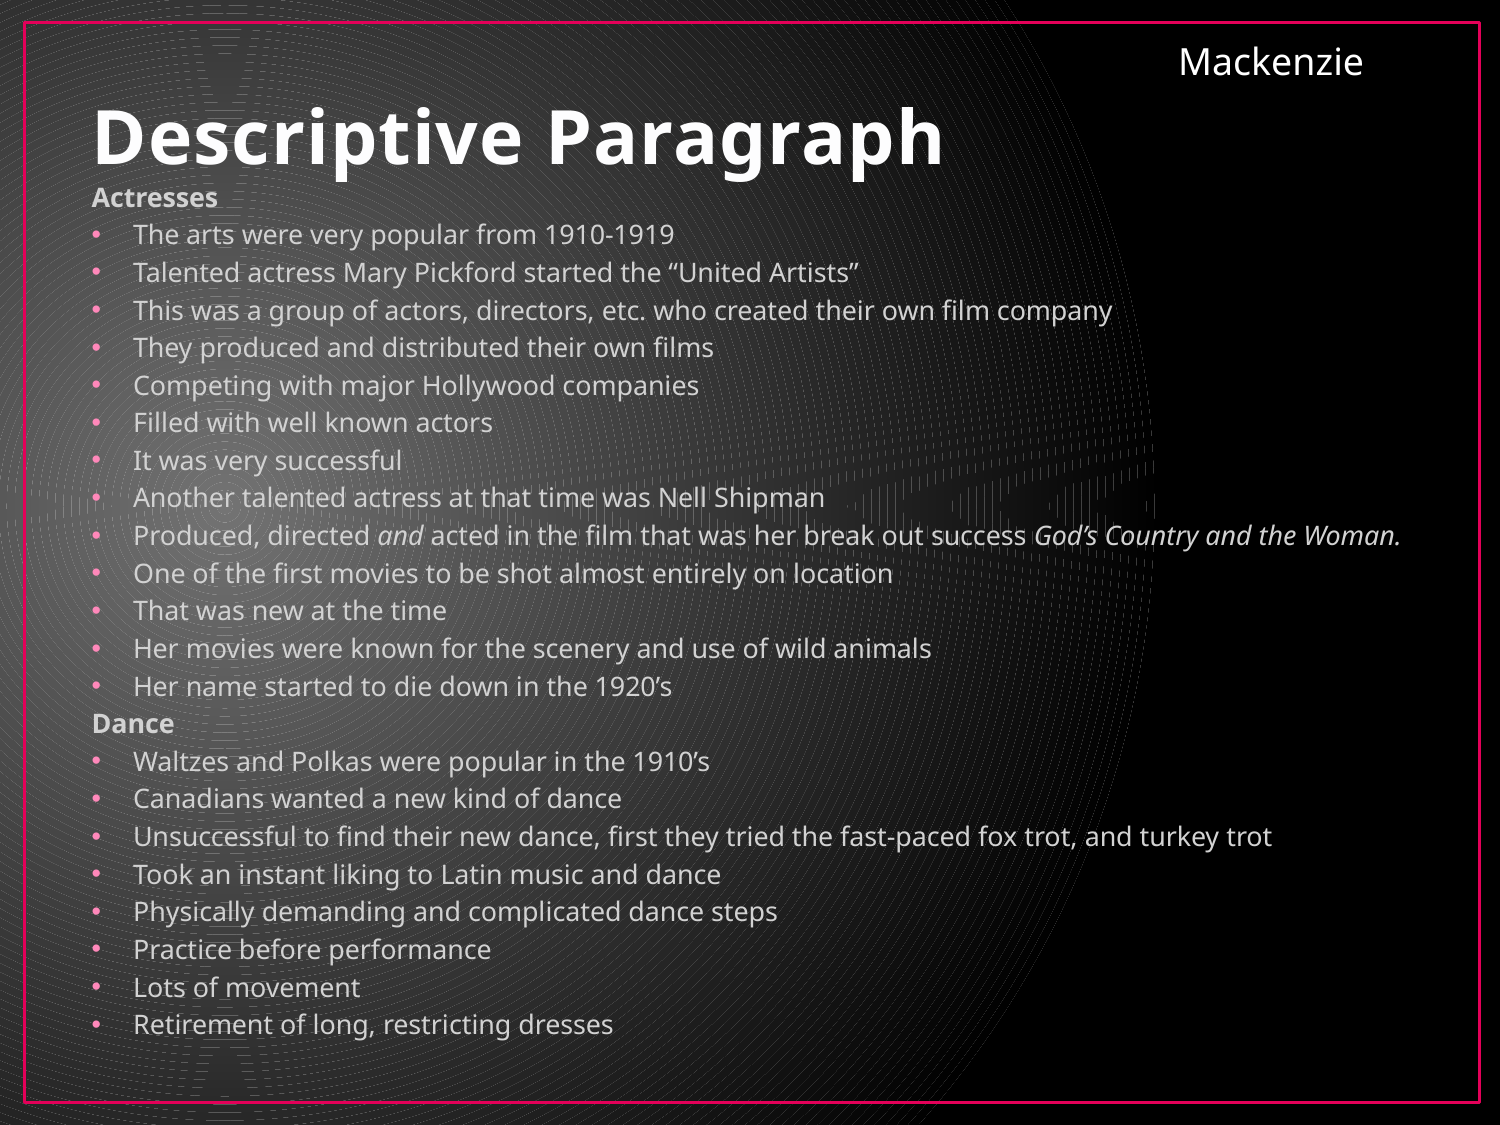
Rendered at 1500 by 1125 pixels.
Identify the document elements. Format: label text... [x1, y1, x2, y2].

list Actresses The arts were very popular from 1910-1919 Talented actress Mary Pickford started the “United Artists” This was a group of actors, directors, etc. who created their own film company They produced and distributed their own films Competing with major Hollywood companies Filled with well known actors It was very successful Another talented actress at that time was Nell Shipman Produced, directed and acted in the film that was her break out success God’s Country and the Woman. One of the first movies to be shot almost entirely on location That was new at the time Her movies were known for the scenery and use of wild animals Her name started to die down in the 1920’s Dance Waltzes and Polkas were popular in the 1910’s Canadians wanted a new kind of dance Unsuccessful to find their new dance, first they tried the fast-paced fox trot, and turkey trot Took an instant liking to Latin music and dance Physically demanding and complicated dance steps Practice before performance Lots of movement Retirement of long, restricting dresses [76, 172, 1436, 1071]
text_box Mackenzie [1163, 30, 1424, 91]
title Descriptive Paragraph [76, 0, 1427, 172]
